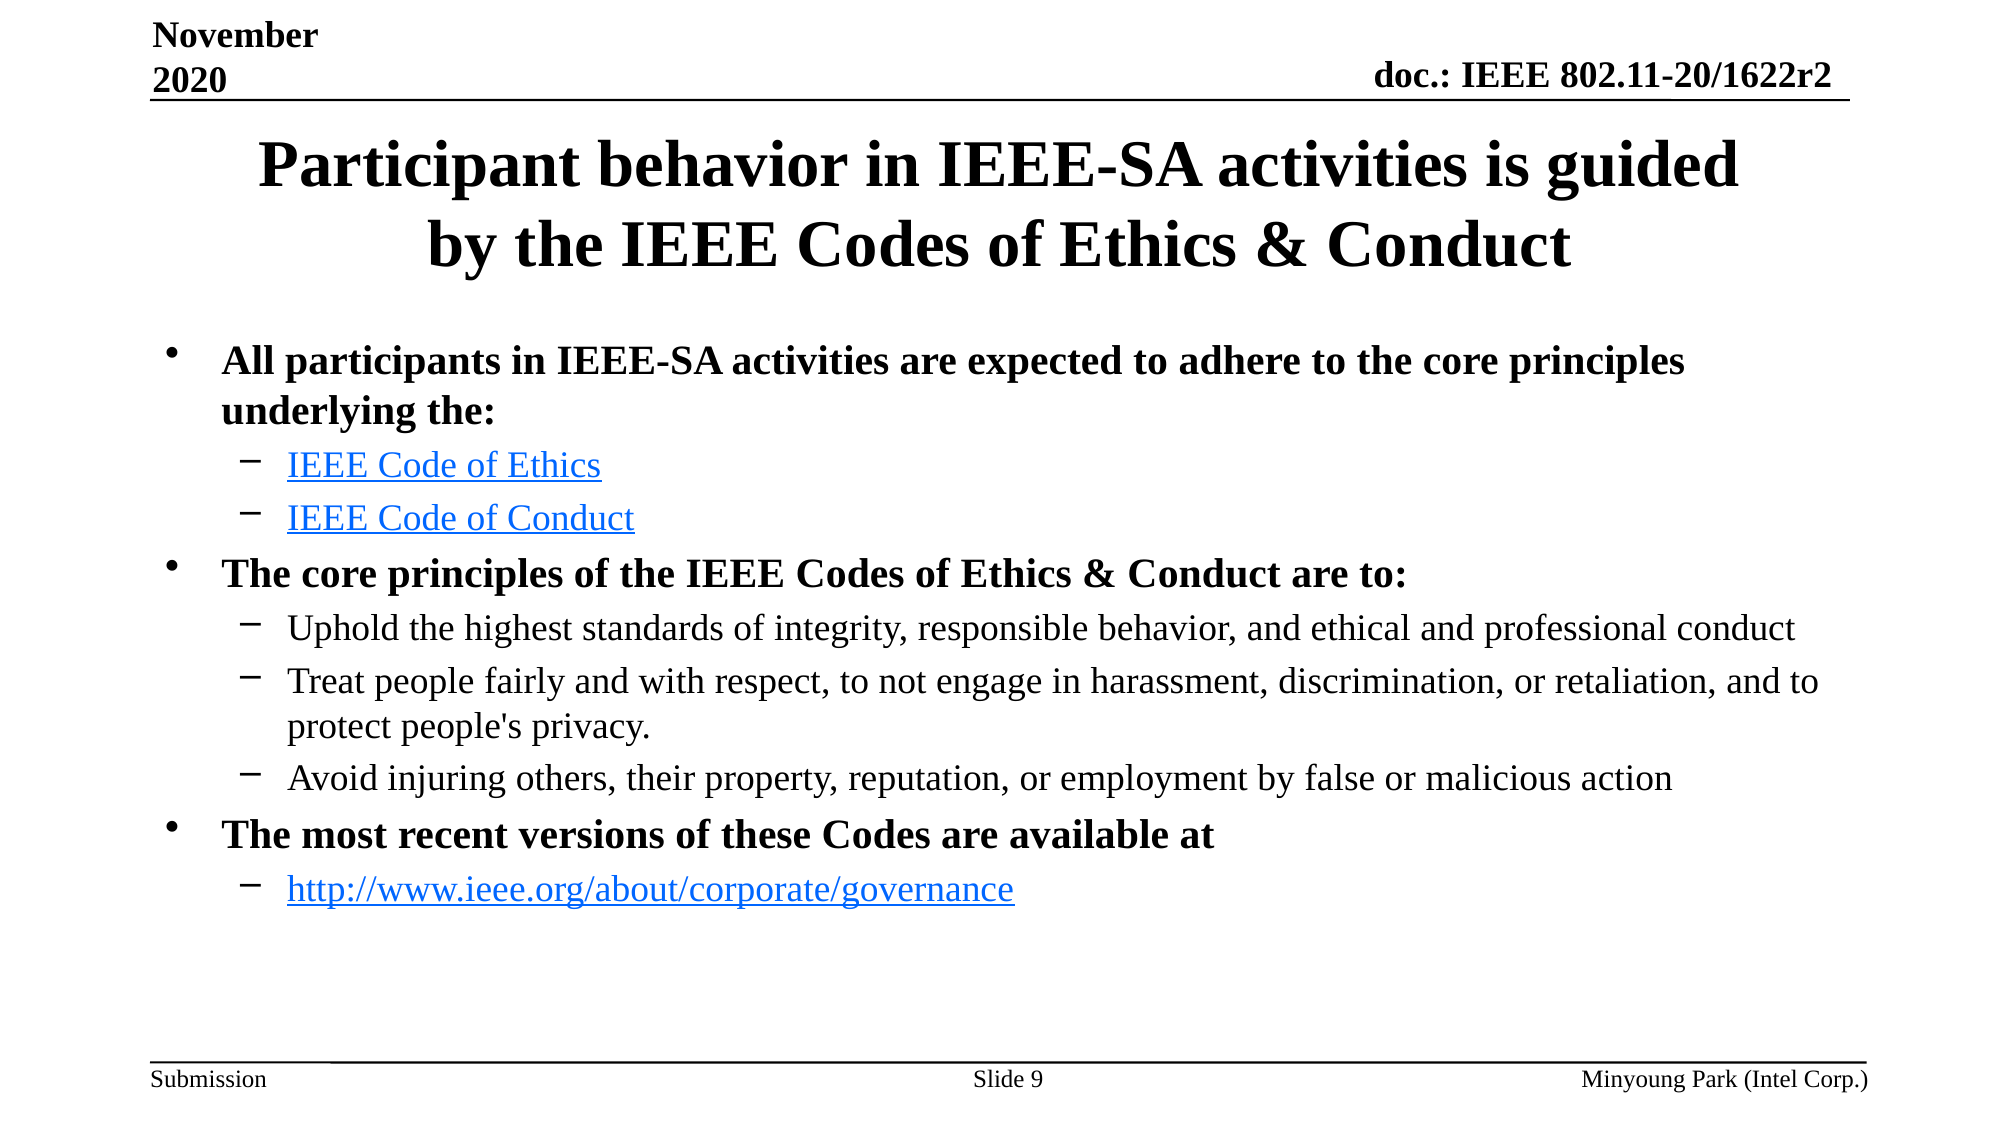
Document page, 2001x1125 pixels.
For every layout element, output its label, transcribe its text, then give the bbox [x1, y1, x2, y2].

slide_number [152, 54, 347, 101]
footer Minyoung Park (Intel Corp.) [1266, 1061, 1869, 1093]
slide_number Slide 9 [964, 1061, 1053, 1093]
title Participant behavior in IEEE-SA activities is guided by the IEEE Codes of Ethics & Conduct [150, 112, 1850, 288]
list All participants in IEEE-SA activities are expected to adhere to the core principles underlying the: IEEE Code of Ethics IEEE Code of Conduct The core principles of the IEEE Codes of Ethics & Conduct are to: Uphold the highest standards of integrity, responsible behavior, and ethical and professional conduct Treat people fairly and with respect, to not engage in harassment, discrimination, or retaliation, and to protect people's privacy. Avoid injuring others, their property, reputation, or employment by false or malicious action The most recent versions of these Codes are available at http://www.ieee.org/about/corporate/governance [150, 324, 1850, 1000]
